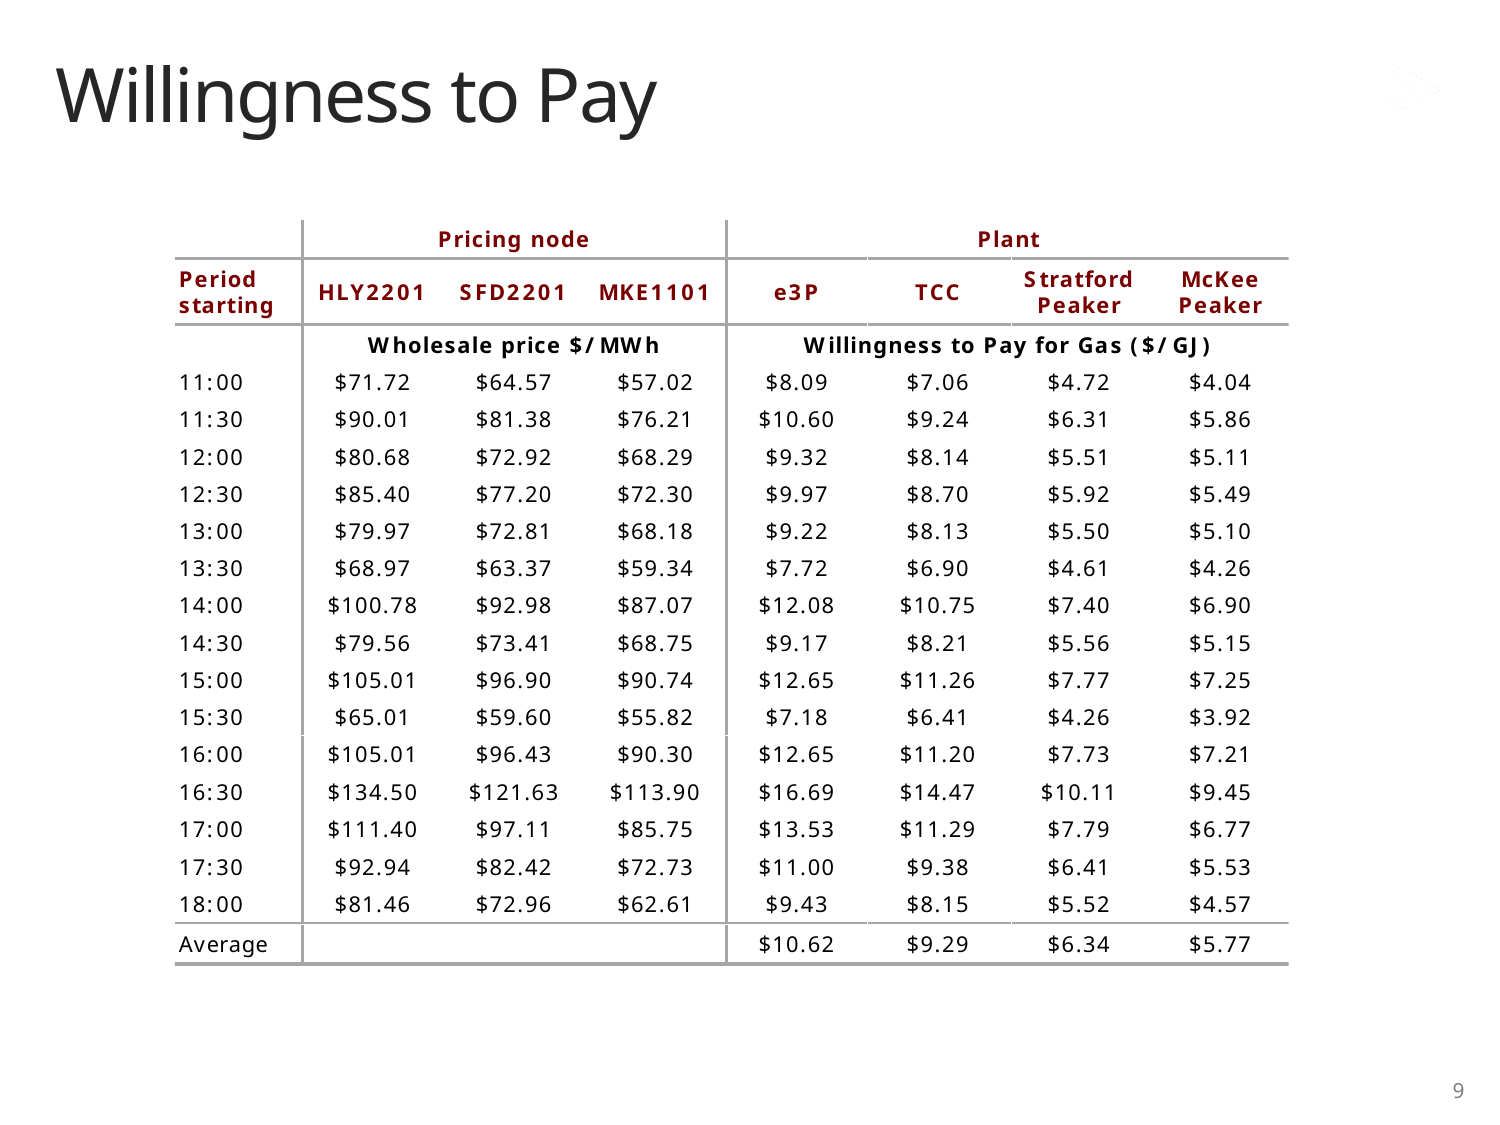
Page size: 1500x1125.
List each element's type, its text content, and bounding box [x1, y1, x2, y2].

title Willingness to Pay [40, 0, 1454, 185]
picture [174, 219, 1289, 1004]
